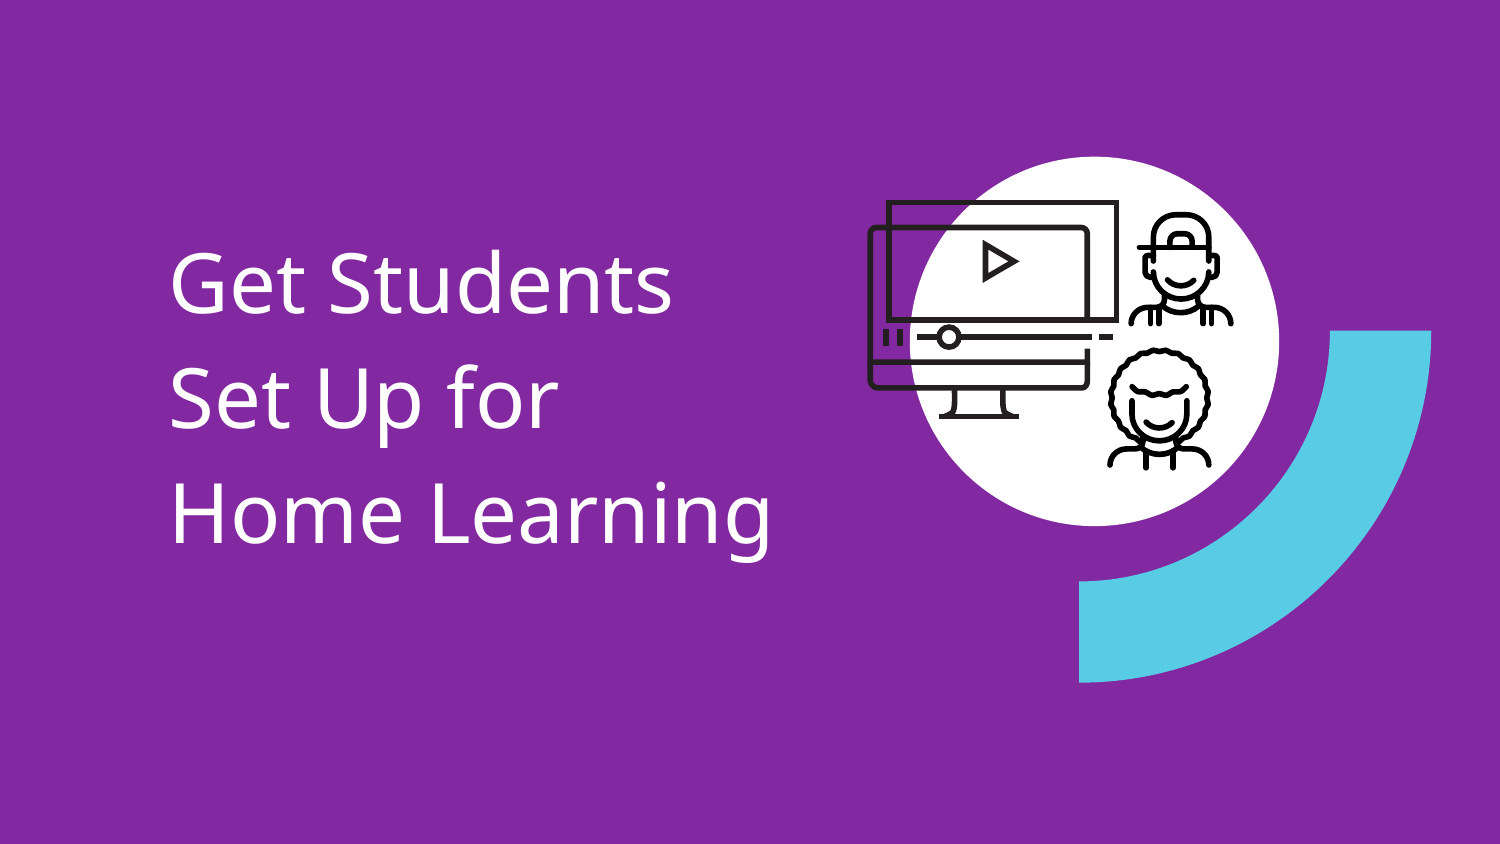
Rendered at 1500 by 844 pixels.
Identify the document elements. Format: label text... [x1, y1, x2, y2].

subtitle Get Students Set Up for Home Learning [168, 215, 868, 574]
